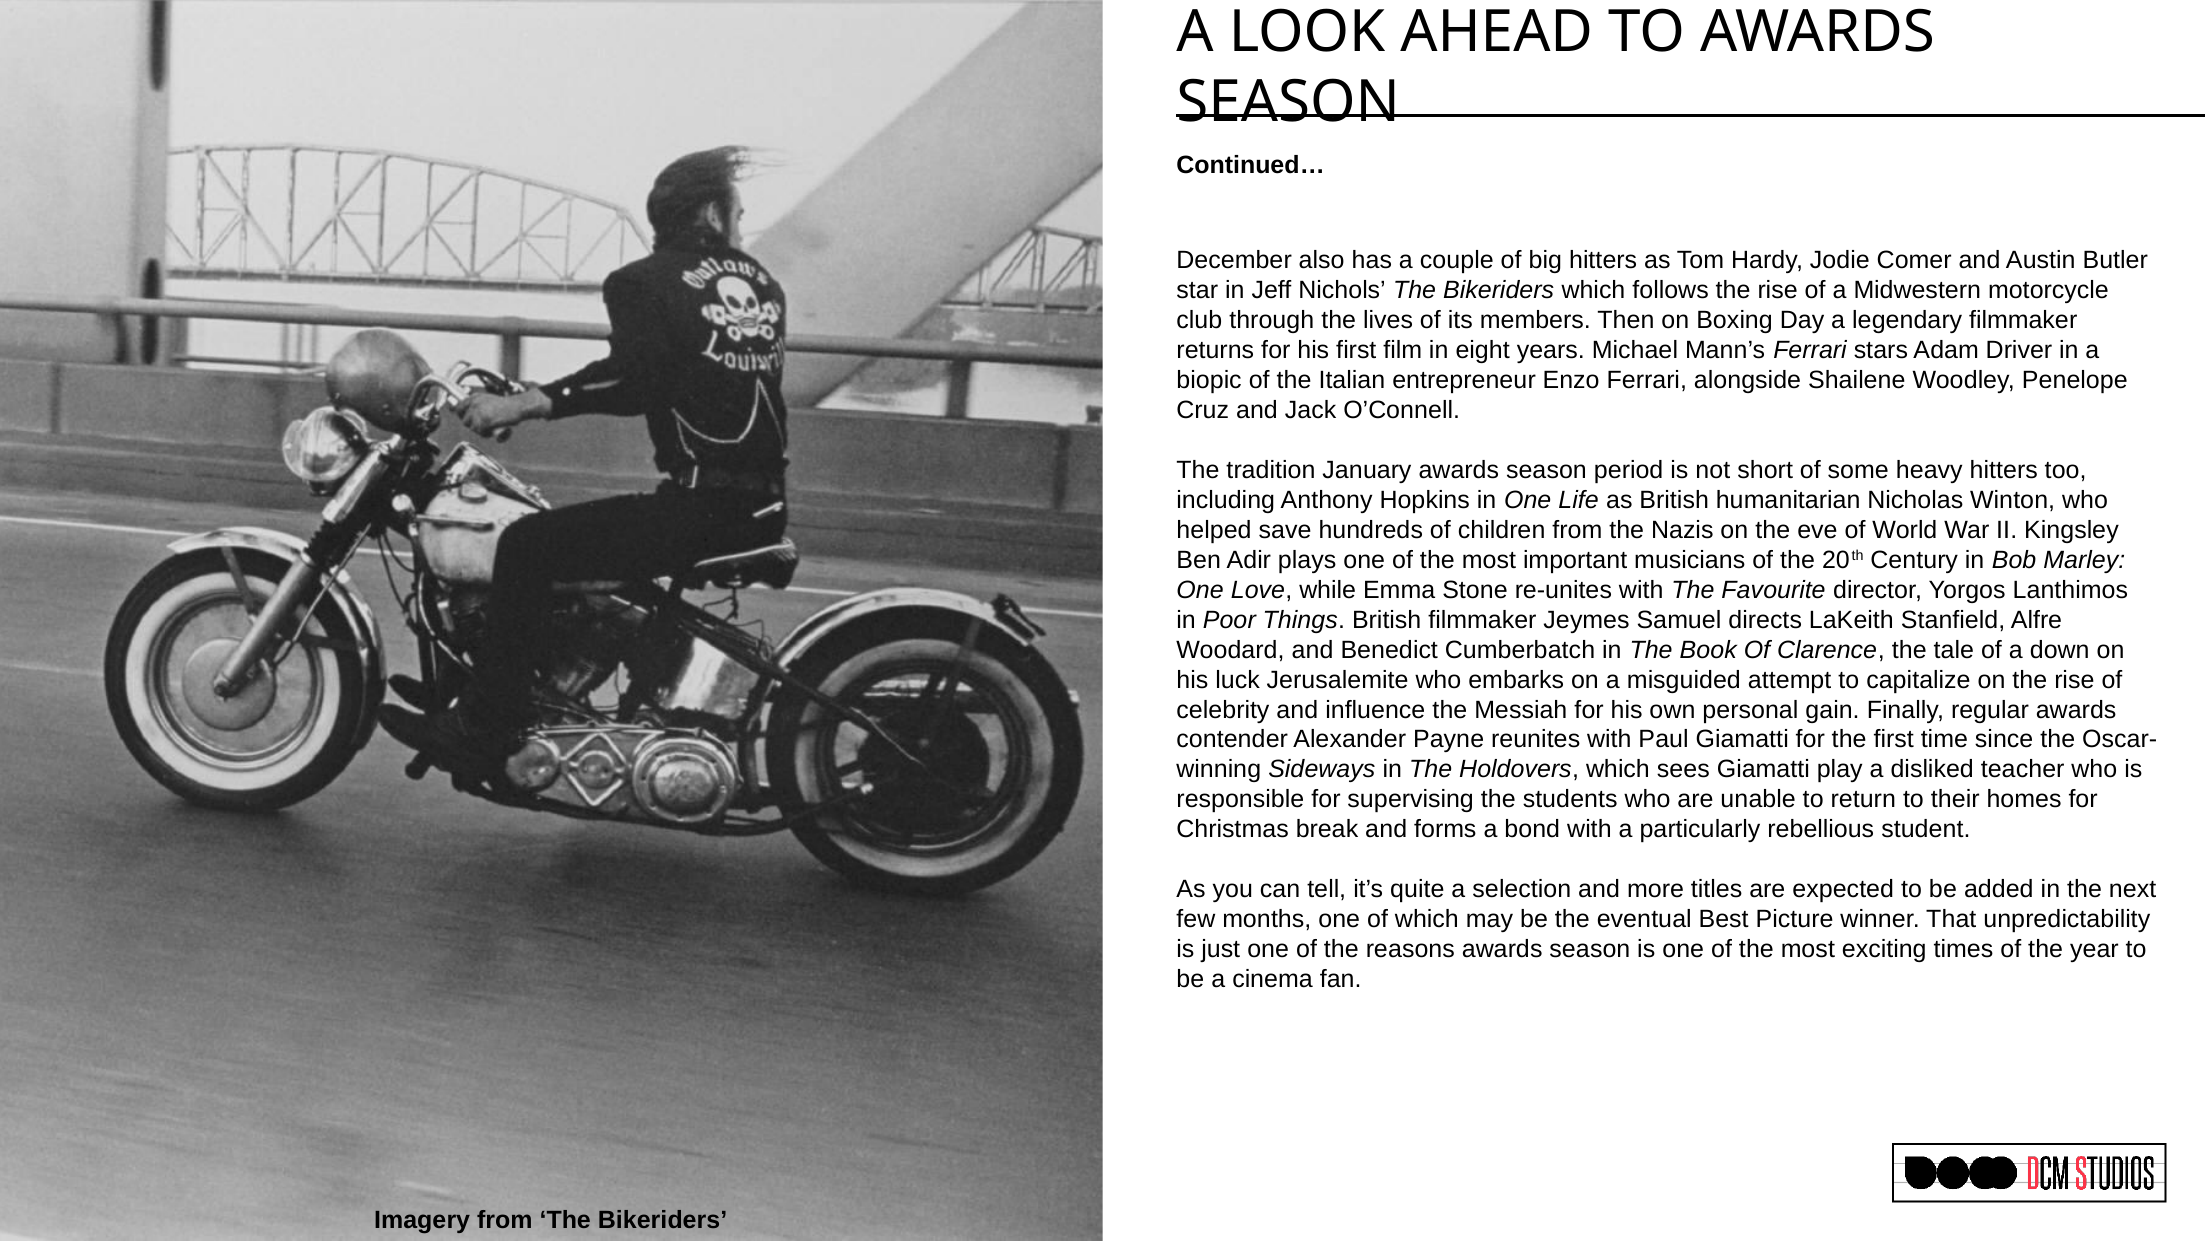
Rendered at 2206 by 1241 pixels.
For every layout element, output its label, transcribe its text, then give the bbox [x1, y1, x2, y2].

picture [0, 0, 1103, 1241]
picture [1891, 1142, 2167, 1203]
title A LOOK AHEAD TO AWARDS SEASON [1176, 38, 2163, 88]
list Continued… [1176, 148, 2163, 185]
list December also has a couple of big hitters as Tom Hardy, Jodie Comer and Austin Butler star in Jeff Nichols’ The Bikeriders which follows the rise of a Midwestern motorcycle club through the lives of its members. Then on Boxing Day a legendary filmmaker returns for his first film in eight years. Michael Mann’s Ferrari stars Adam Driver in a biopic of the Italian entrepreneur Enzo Ferrari, alongside Shailene Woodley, Penelope Cruz and Jack O’Connell. The tradition January awards season period is not short of some heavy hitters too, including Anthony Hopkins in One Life as British humanitarian Nicholas Winton, who helped save hundreds of children from the Nazis on the eve of World War II. Kingsley Ben Adir plays one of the most important musicians of the 20th Century in Bob Marley: One Love, while Emma Stone re-unites with The Favourite director, Yorgos Lanthimos in Poor Things. British filmmaker Jeymes Samuel directs LaKeith Stanfield, Alfre Woodard, and Benedict Cumberbatch in The Book Of Clarence, the tale of a down on his luck Jerusalemite who embarks on a misguided attempt to capitalize on the rise of celebrity and influence the Messiah for his own personal gain. Finally, regular awards contender Alexander Payne reunites with Paul Giamatti for the first time since the Oscar-winning Sideways in The Holdovers, which sees Giamatti play a disliked teacher who is responsible for supervising the students who are unable to return to their homes for Christmas break and forms a bond with a particularly rebellious student. As you can tell, it’s quite a selection and more titles are expected to be added in the next few months, one of which may be the eventual Best Picture winner. That unpredictability is just one of the reasons awards season is one of the most exciting times of the year to be a cinema fan. [1176, 243, 2163, 357]
